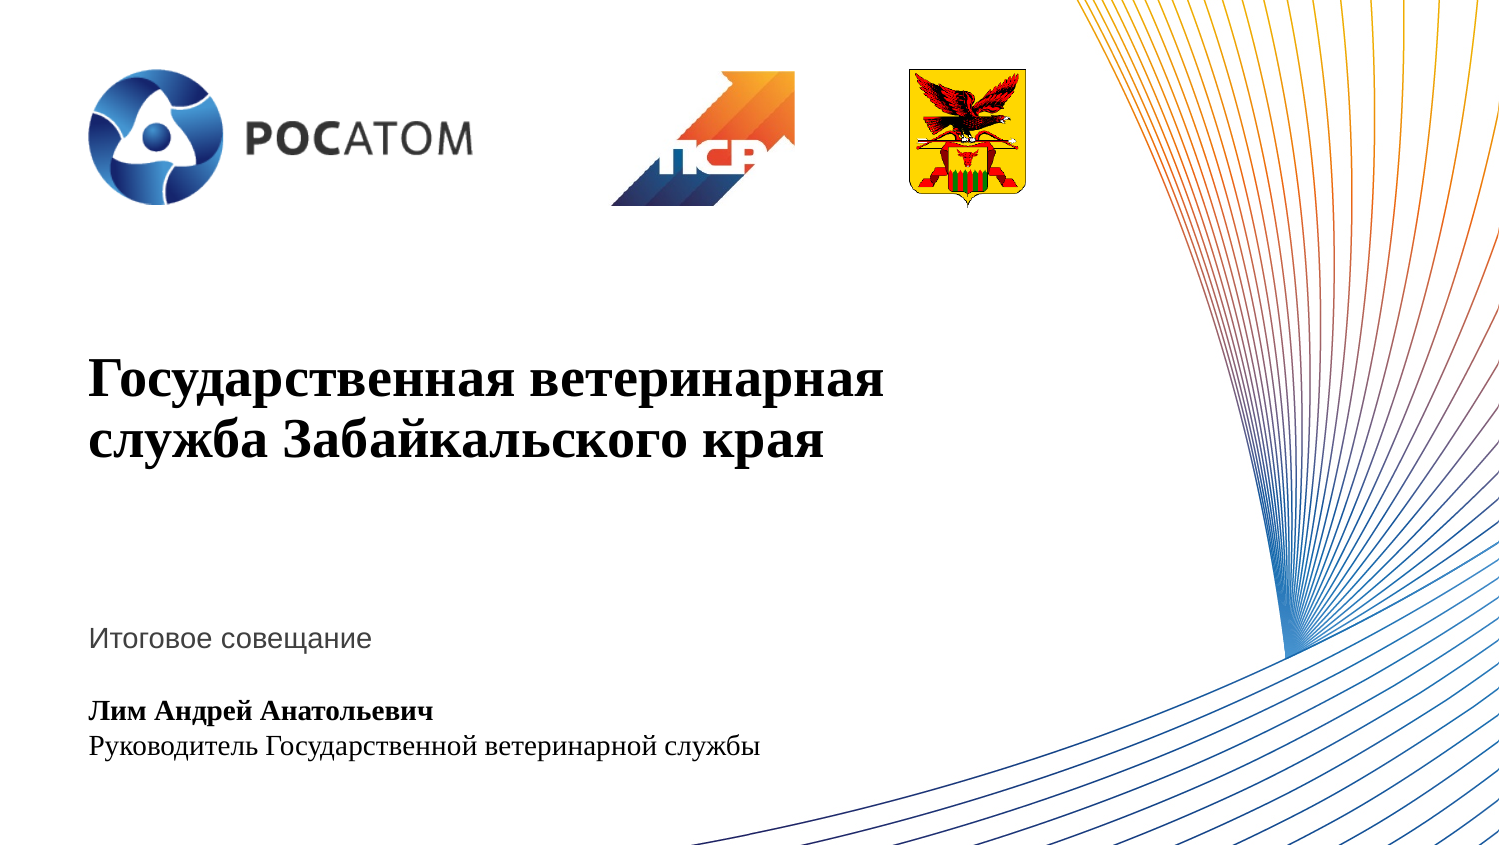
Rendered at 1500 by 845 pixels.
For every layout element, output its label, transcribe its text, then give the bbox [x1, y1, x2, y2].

list Лим Андрей Анатольевич [88, 690, 1026, 726]
list Руководитель Государственной ветеринарной службы [88, 726, 1026, 774]
title Государственная ветеринарная служба Забайкальского края [88, 348, 1026, 544]
picture [0, 0, 1499, 845]
list Итоговое совещание [88, 623, 1026, 670]
